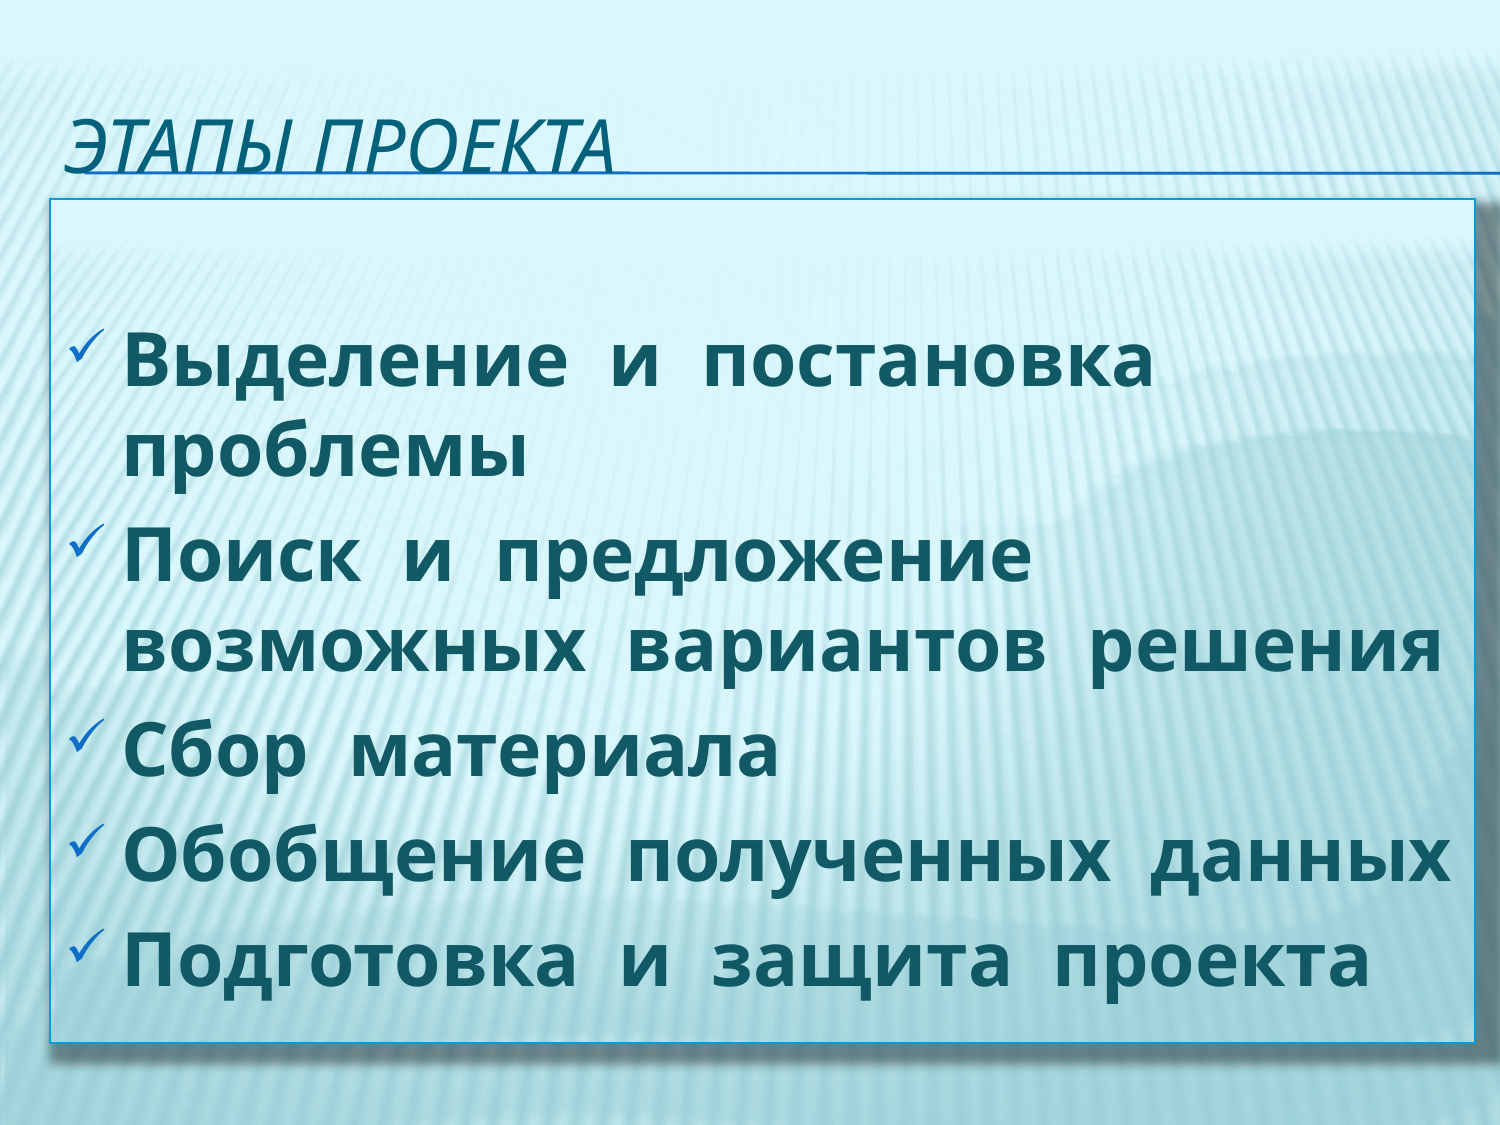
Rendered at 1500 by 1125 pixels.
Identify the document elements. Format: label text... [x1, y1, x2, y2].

title этапы проекта [50, 75, 1475, 196]
list Выделение и постановка проблемы Поиск и предложение возможных вариантов решения Сбор материала Обобщение полученных данных Подготовка и защита проекта [49, 198, 1476, 1044]
